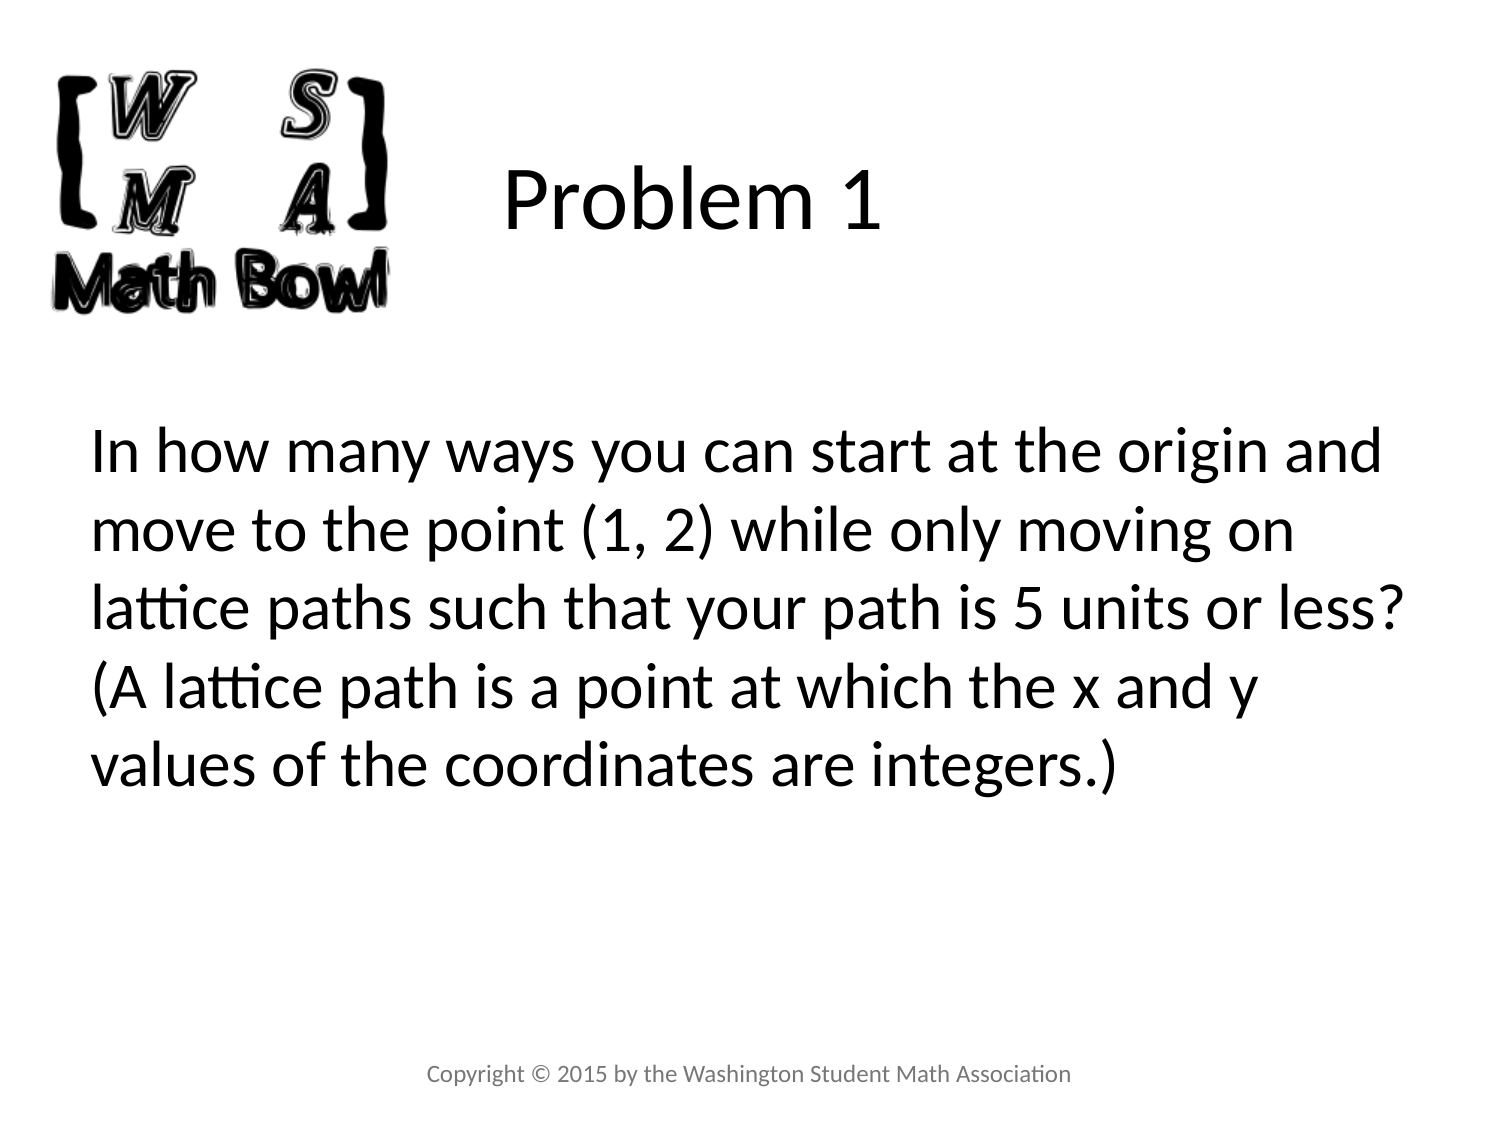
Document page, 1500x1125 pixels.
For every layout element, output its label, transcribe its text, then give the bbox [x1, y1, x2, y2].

text_box Copyright © 2015 by the Washington Student Math Association [374, 1050, 1125, 1095]
picture [48, 62, 401, 324]
title Problem 1 [487, 99, 1400, 287]
list In how many ways you can start at the origin and move to the point (1, 2) while only moving on lattice paths such that your path is 5 units or less? (A lattice path is a point at which the x and y values of the coordinates are integers.) [75, 399, 1425, 888]
